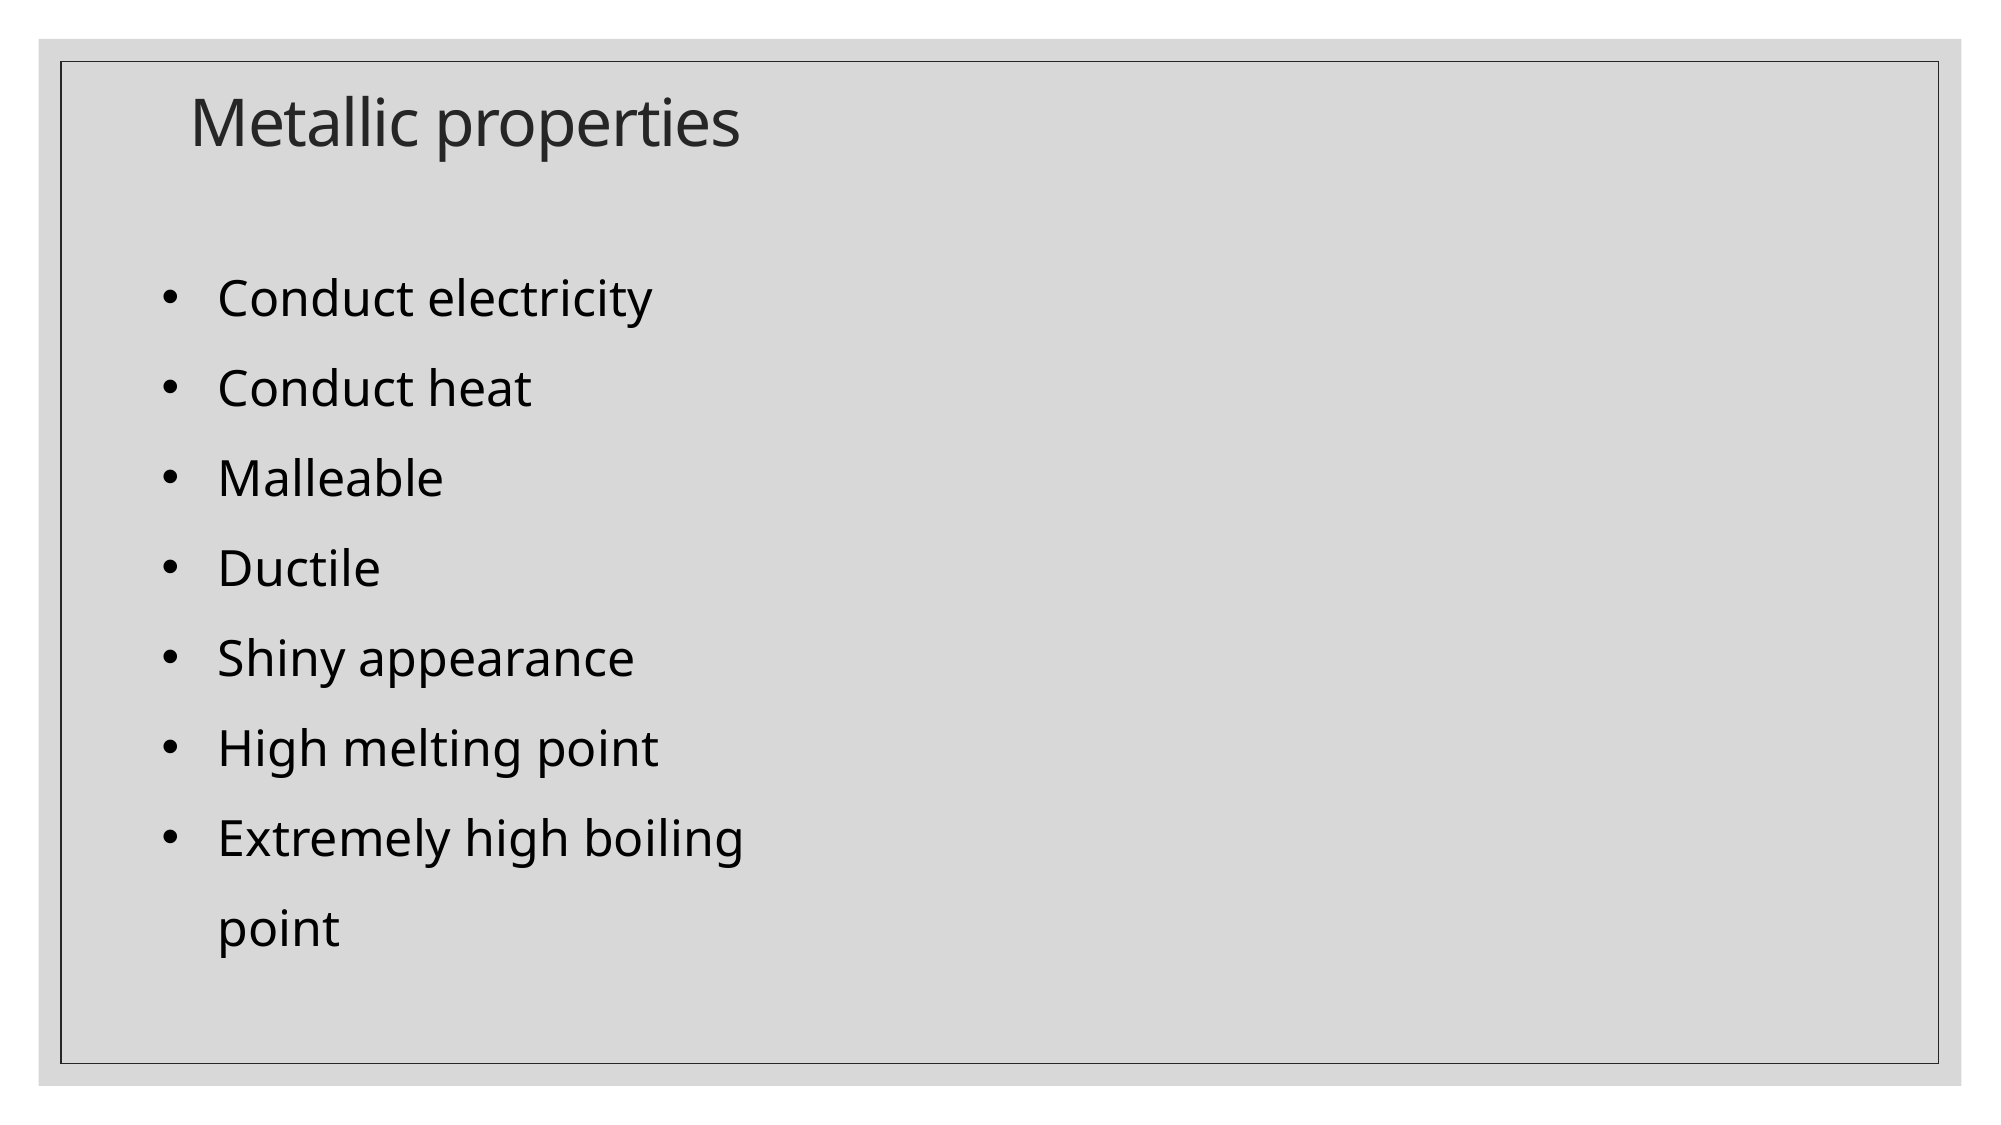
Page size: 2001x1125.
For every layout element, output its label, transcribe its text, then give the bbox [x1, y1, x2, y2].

title Metallic properties [174, 81, 1825, 169]
text_box Conduct electricity Conduct heat Malleable Ductile Shiny appearance High melting point Extremely high boiling point [146, 229, 850, 964]
